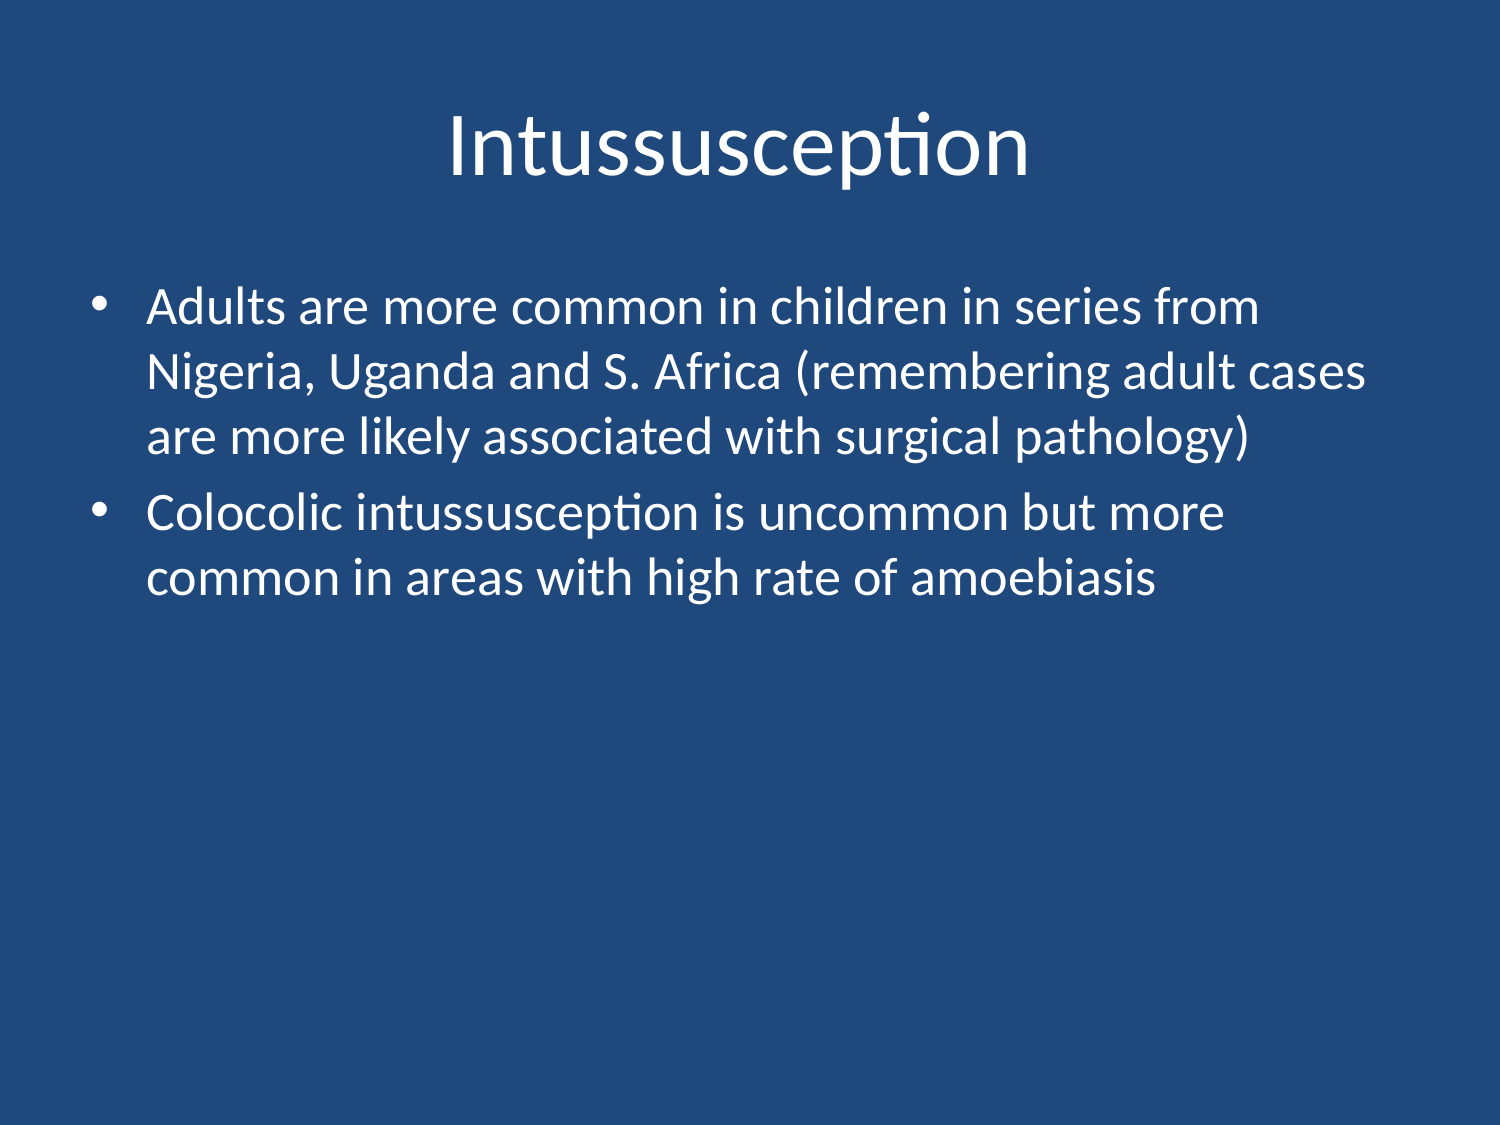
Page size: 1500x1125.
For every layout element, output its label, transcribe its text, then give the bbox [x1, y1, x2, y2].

list Adults are more common in children in series from Nigeria, Uganda and S. Africa (remembering adult cases are more likely associated with surgical pathology) Colocolic intussusception is uncommon but more common in areas with high rate of amoebiasis [75, 262, 1425, 1005]
title Intussusception [75, 45, 1425, 233]
